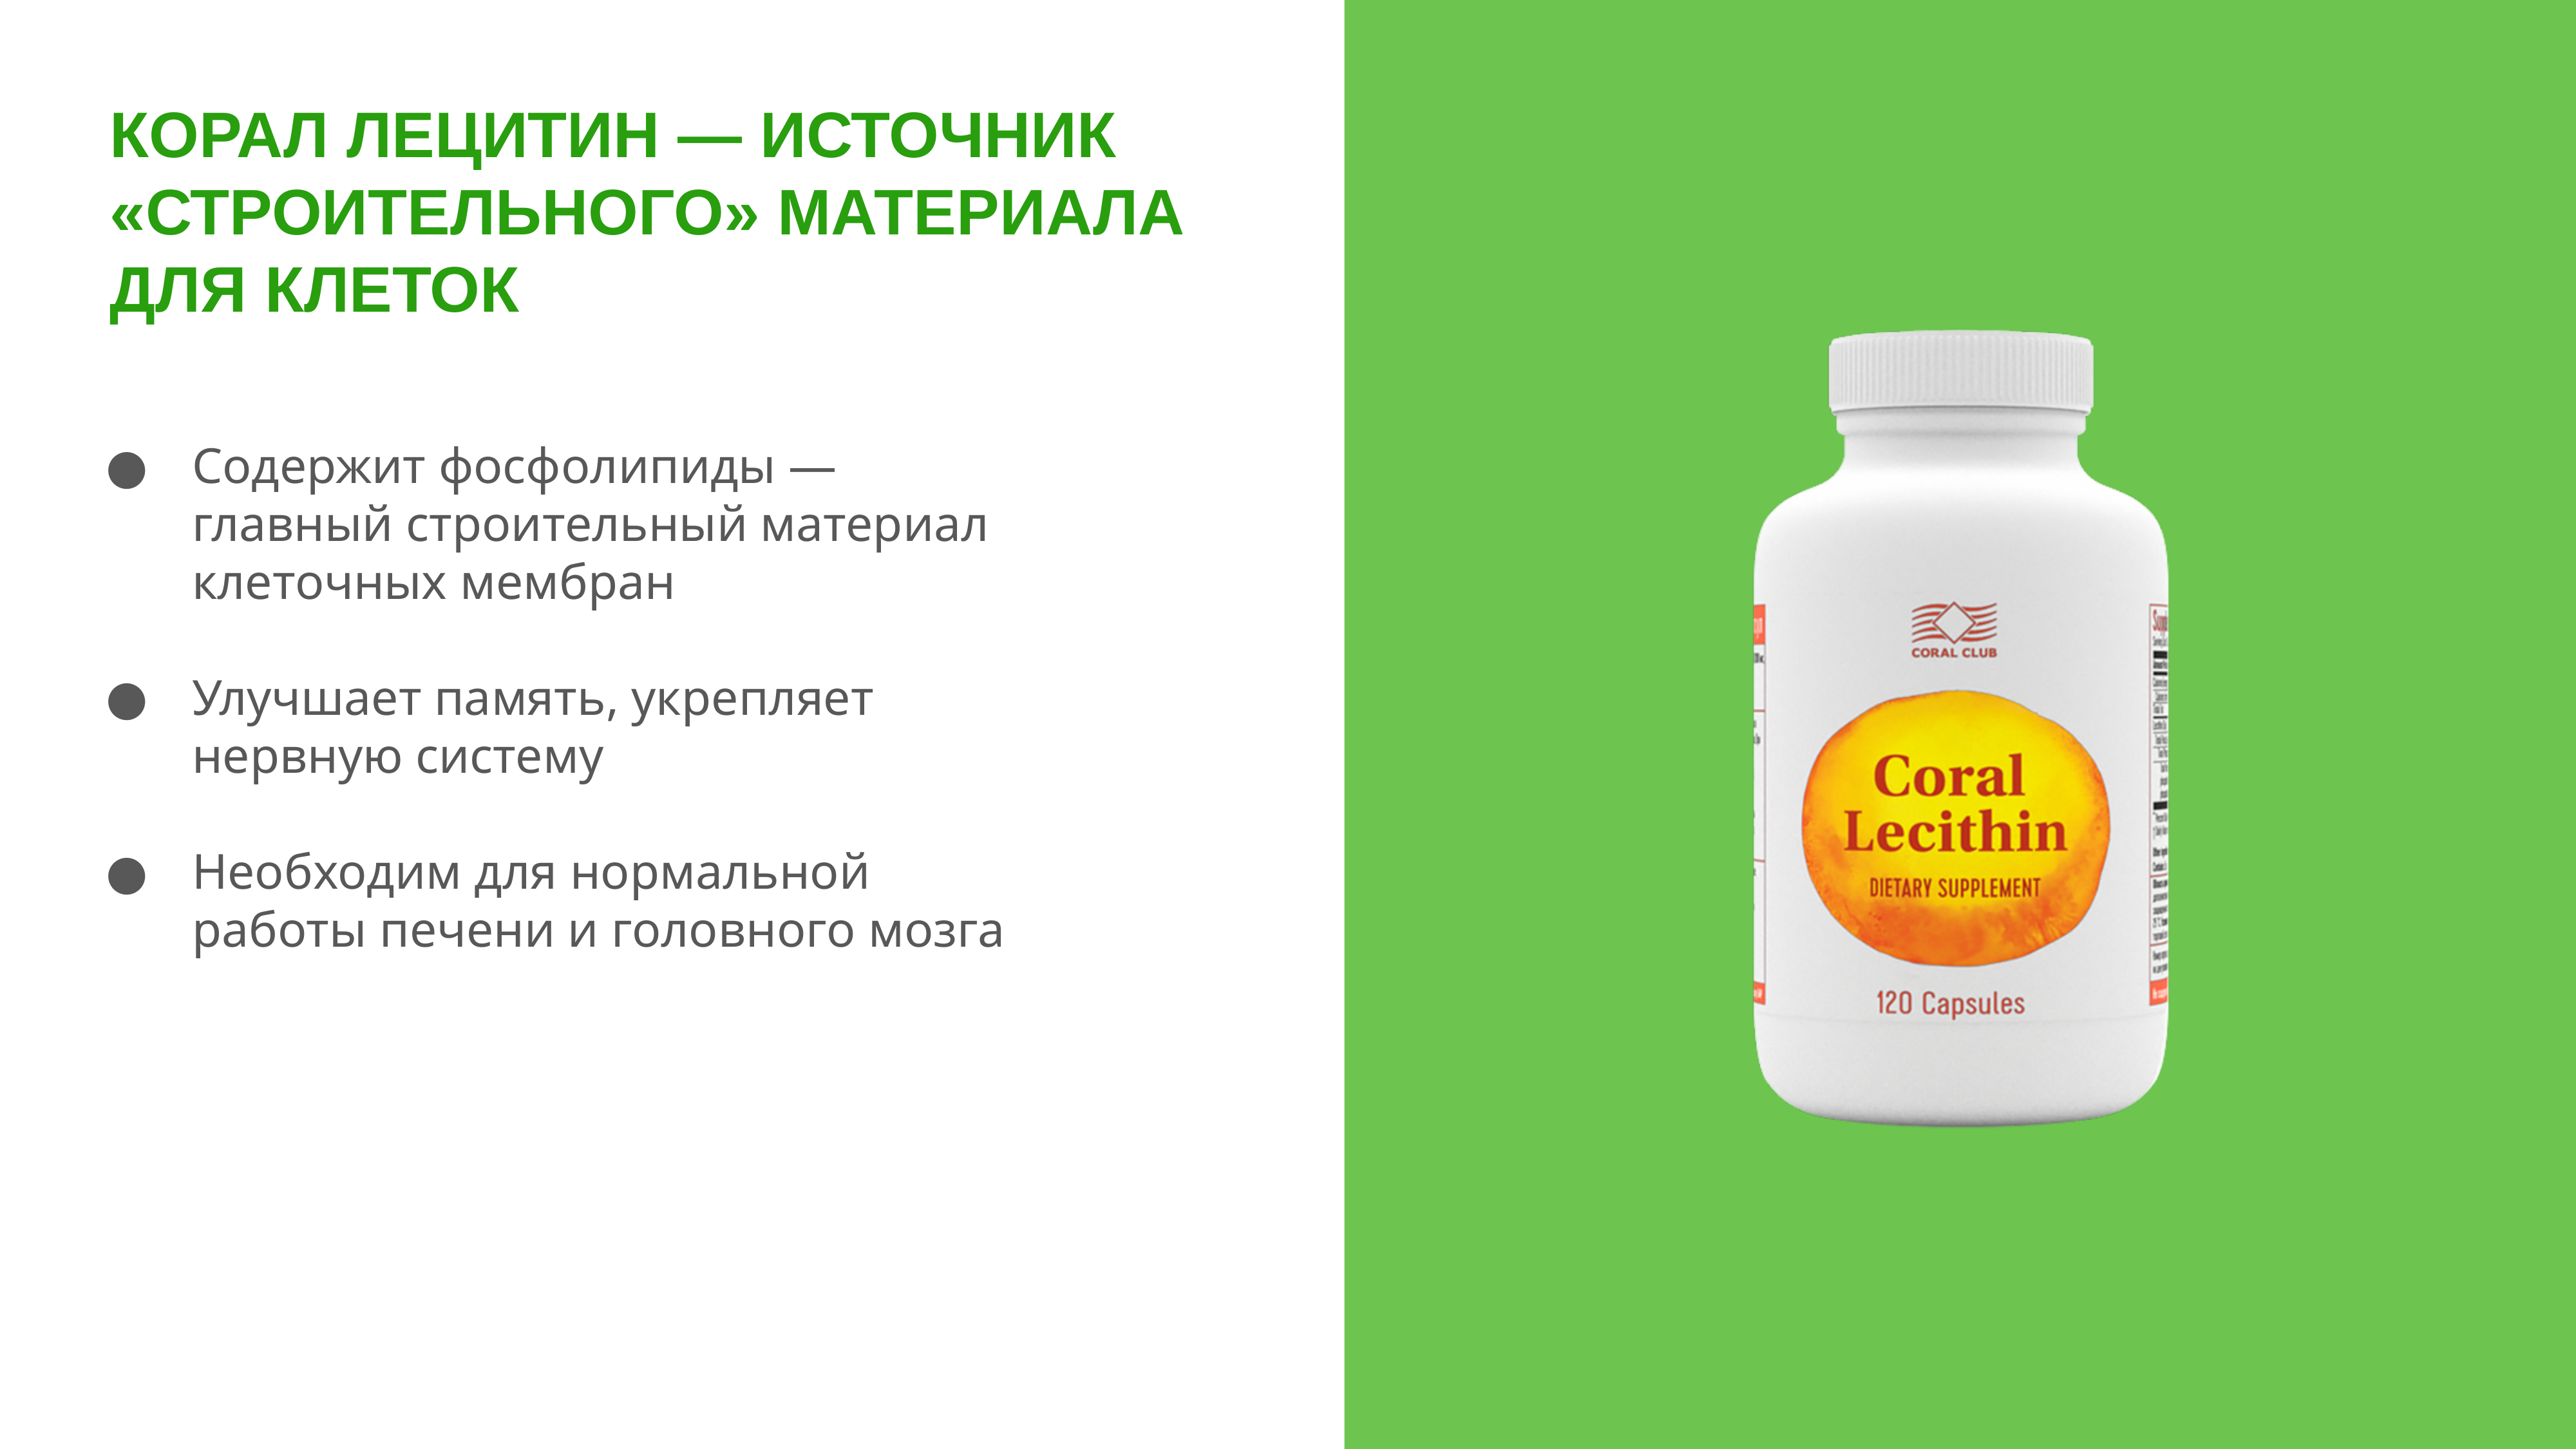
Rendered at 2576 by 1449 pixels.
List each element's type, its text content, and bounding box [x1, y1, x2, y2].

text_box КОРАЛ ЛЕЦИТИН — ИСТОЧНИК «СТРОИТЕЛЬНОГО» МАТЕРИАЛА ДЛЯ КЛЕТОК [84, 67, 1249, 351]
picture [1611, 292, 2313, 1204]
text_box Содержит фосфолипиды — главный строительный материал клеточных мембран Улучшает память, укрепляет нервную систему Необходим для нормальной работы печени и головного мозга [65, 409, 1063, 983]
text_box [1344, 0, 2576, 1449]
